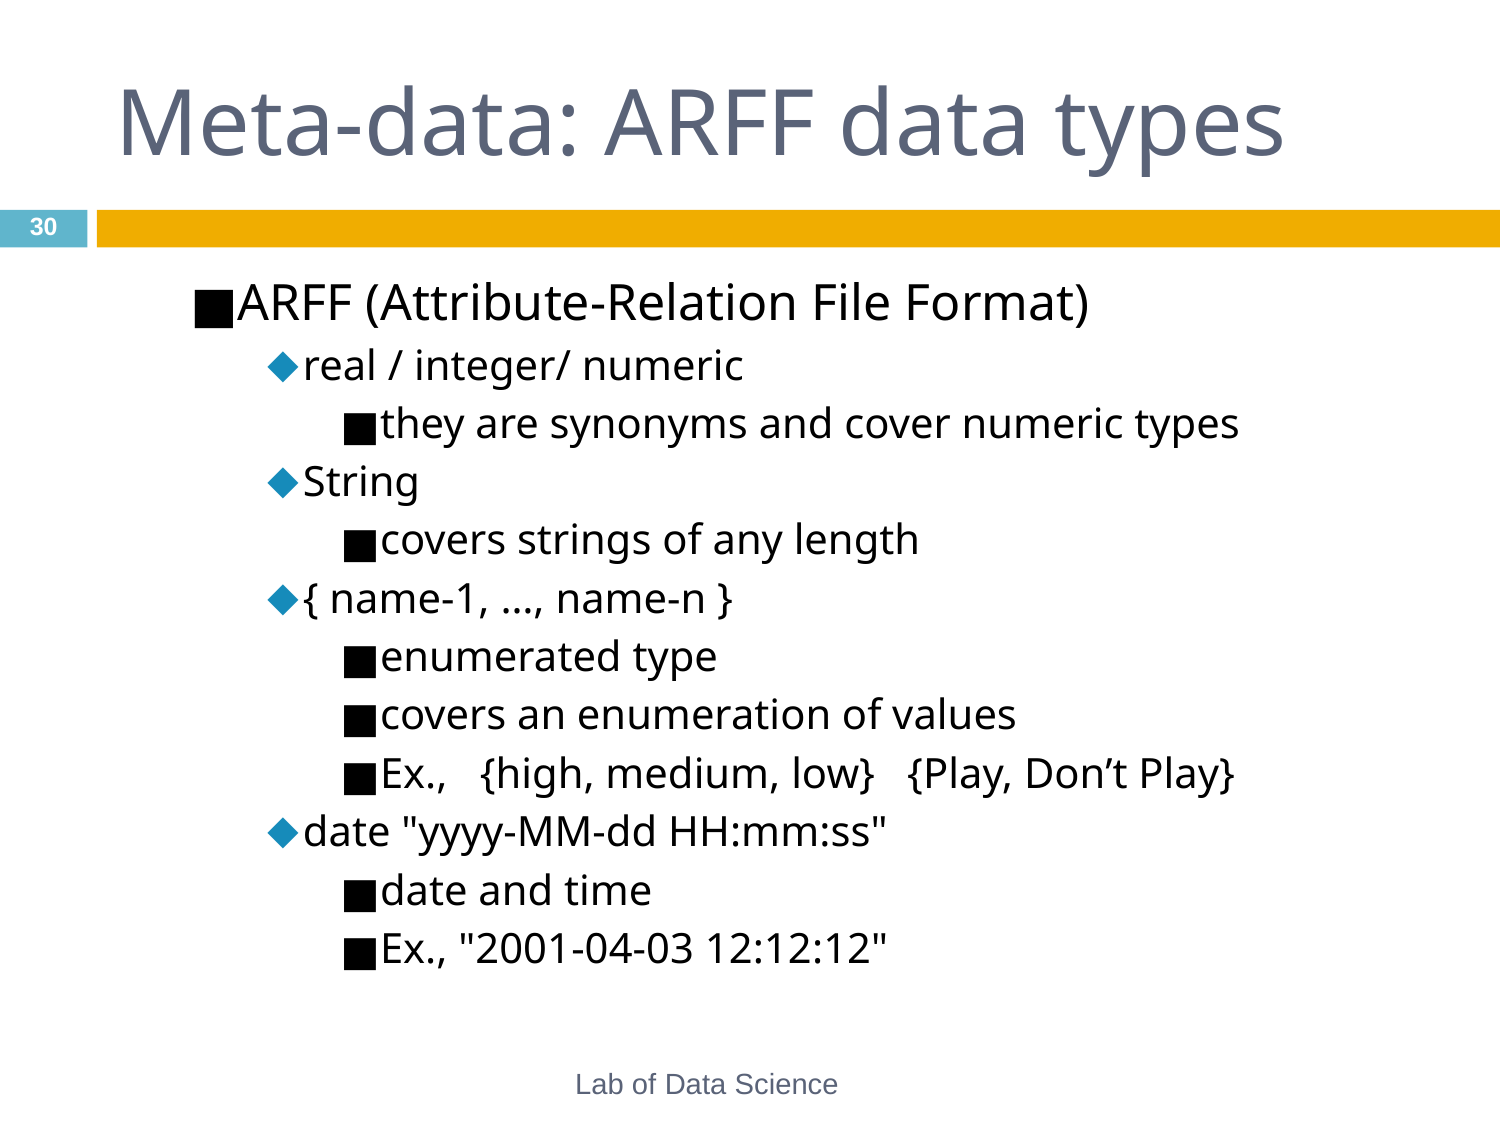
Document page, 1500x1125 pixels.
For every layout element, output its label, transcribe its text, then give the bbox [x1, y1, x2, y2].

title Meta-data: ARFF data types [100, 37, 1438, 200]
list ARFF (Attribute-Relation File Format) real / integer/ numeric they are synonyms and cover numeric types String covers strings of any length { name-1, …, name-n } enumerated type covers an enumeration of values Ex., {high, medium, low} {Play, Don’t Play} date "yyyy-MM-dd HH:mm:ss" date and time Ex., "2001-04-03 12:12:12" [100, 262, 1438, 1000]
footer Lab of Data Science [262, 1052, 1152, 1113]
slide_number ‹#› [0, 208, 88, 249]
